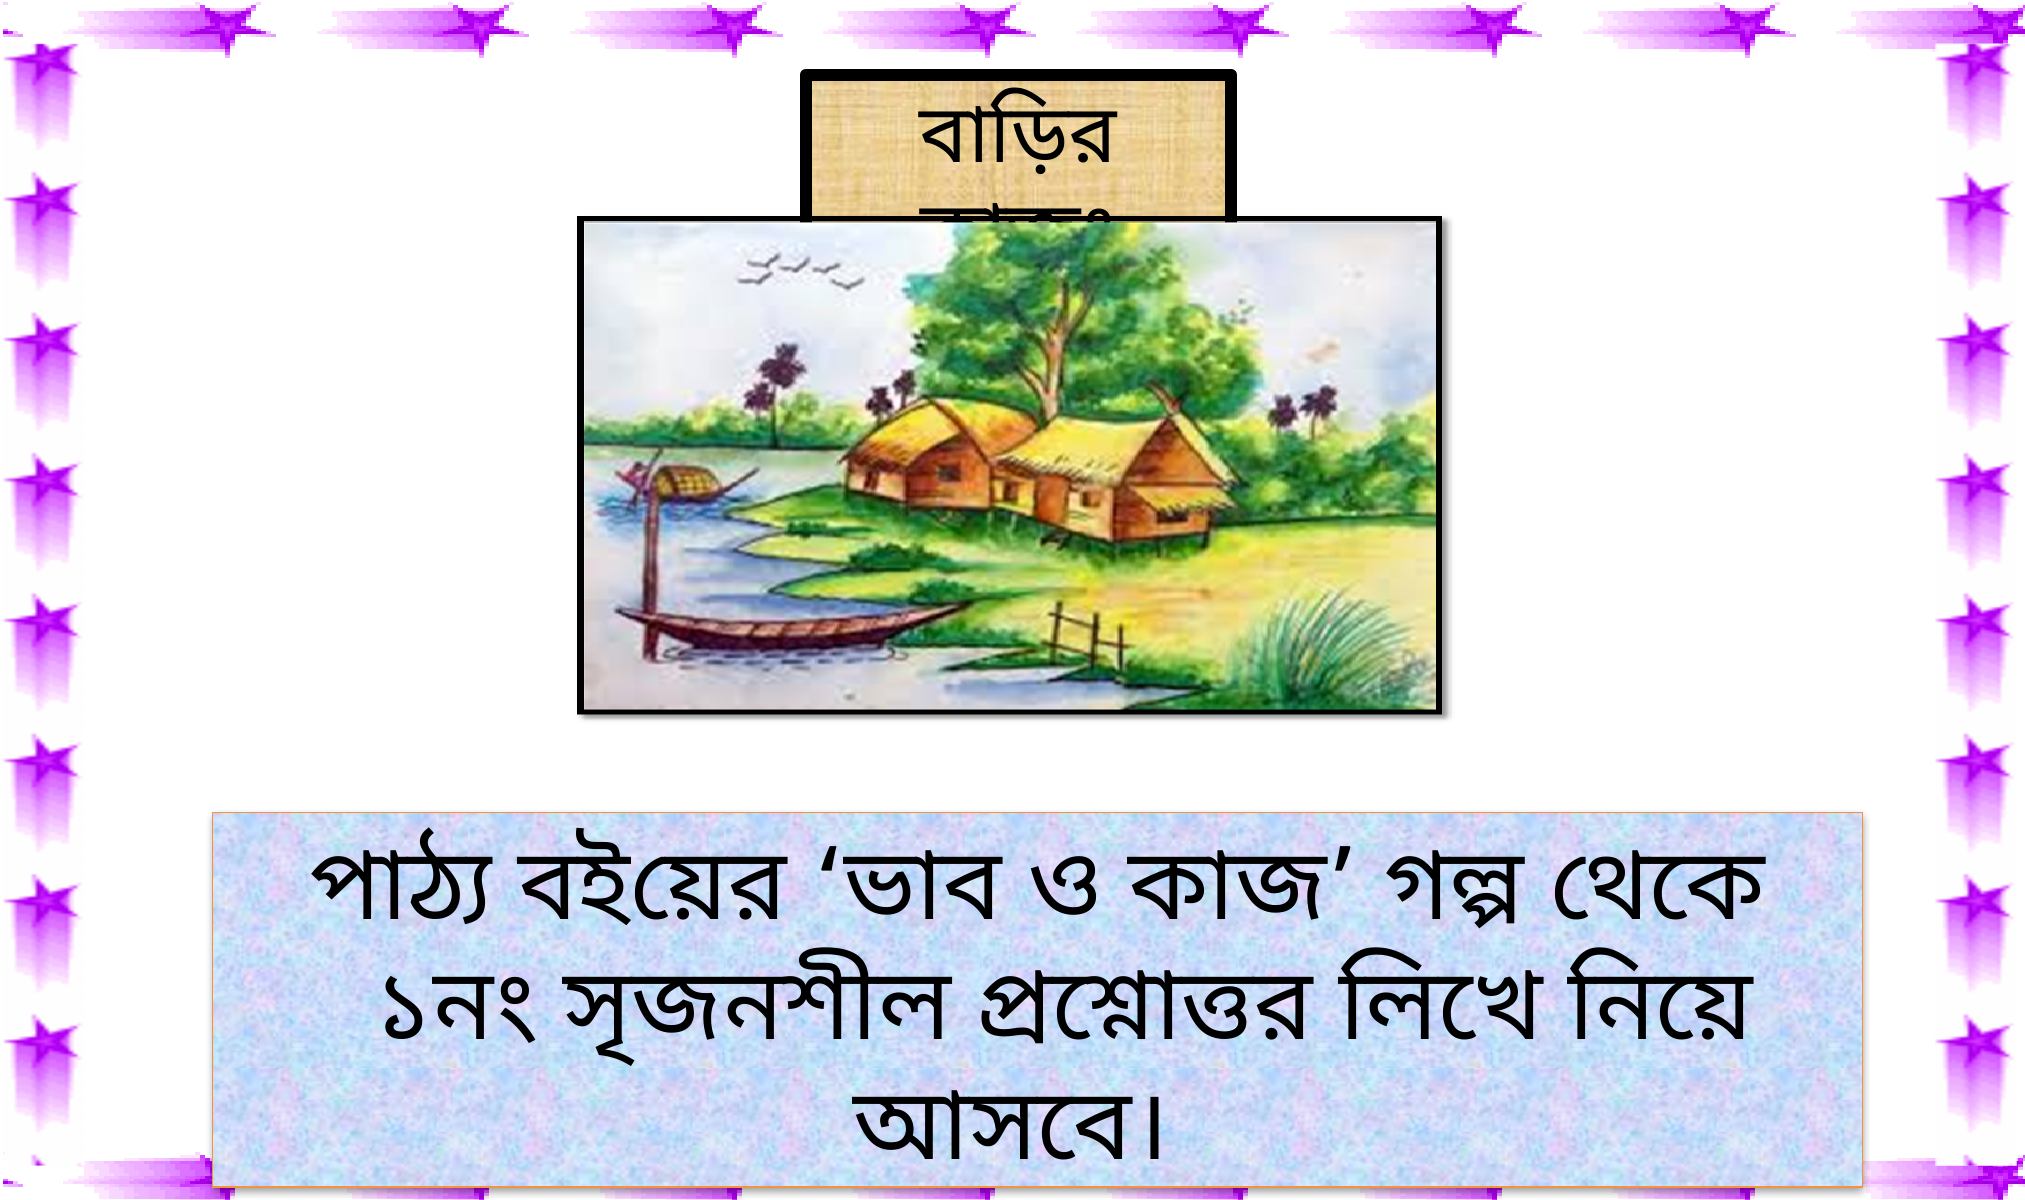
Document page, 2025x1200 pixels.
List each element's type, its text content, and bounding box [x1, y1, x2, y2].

picture [0, 0, 2025, 1200]
text_box বাড়ির কাজঃ [806, 74, 1231, 210]
text_box পাঠ্য বইয়ের ‘ভাব ও কাজ’ গল্প থেকে ১নং সৃজনশীল প্রশ্নোত্তর লিখে নিয়ে আসবে। [212, 812, 1863, 1149]
